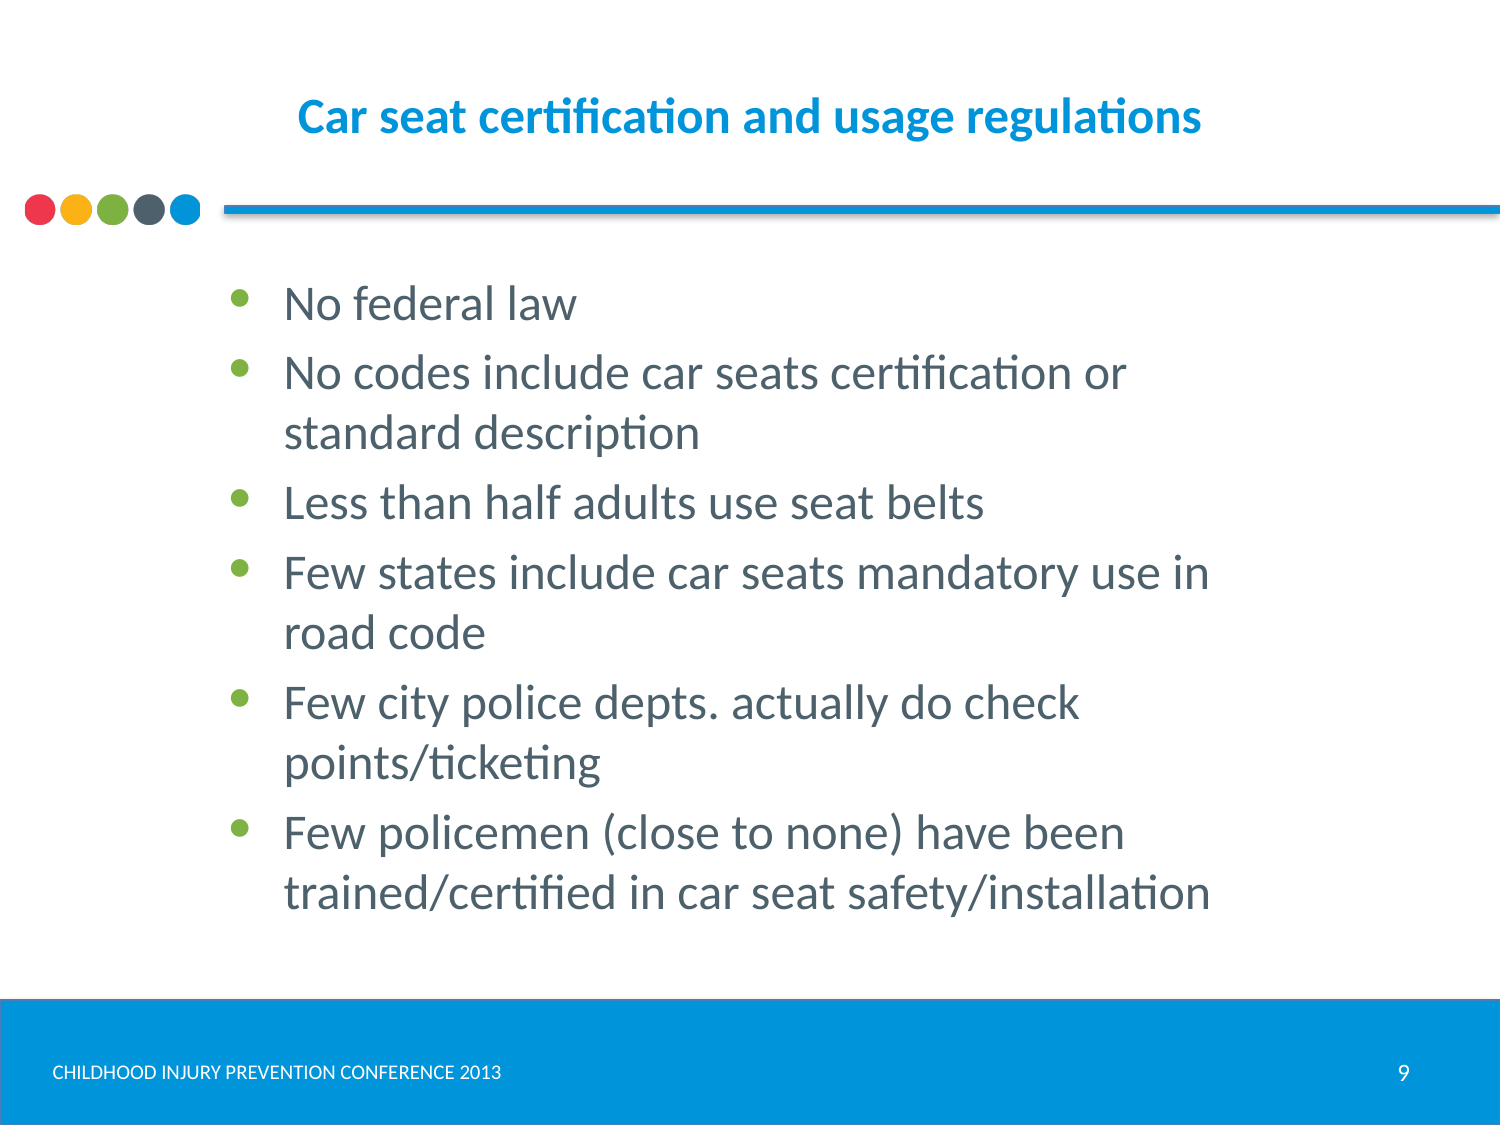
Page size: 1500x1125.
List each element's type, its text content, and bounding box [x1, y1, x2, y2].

slide_number 9 [687, 1042, 1425, 1100]
list No federal law No codes include car seats certification or standard description Less than half adults use seat belts Few states include car seats mandatory use in road code Few city police depts. actually do check points/ticketing Few policemen (close to none) have been trained/certified in car seat safety/installation [212, 262, 1313, 1005]
title Car seat certification and usage regulations [0, 75, 1500, 213]
